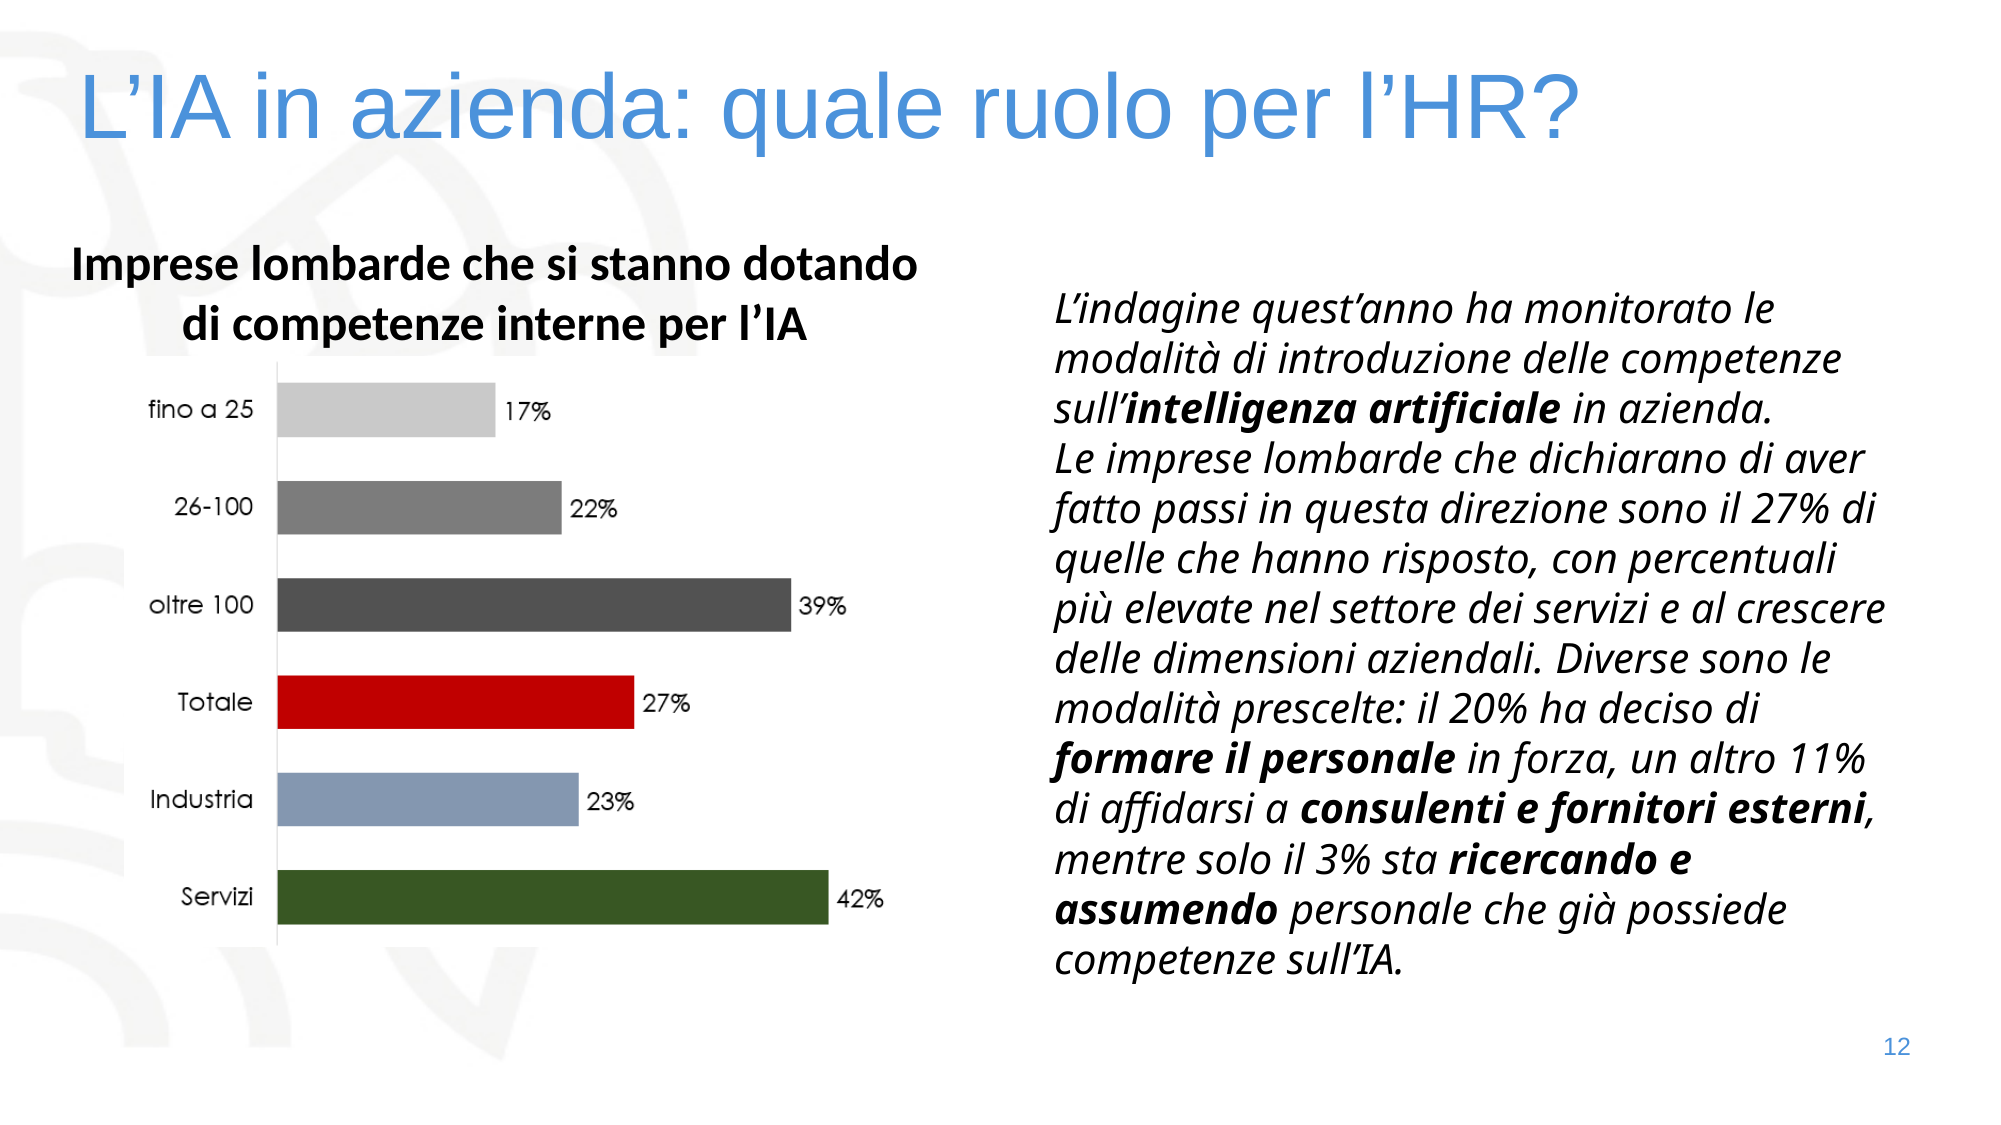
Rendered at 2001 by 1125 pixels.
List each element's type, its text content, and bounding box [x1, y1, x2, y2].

text_box Imprese lombarde che si stanno dotando di competenze interne per l’IA [38, 222, 951, 358]
title L’IA in azienda: quale ruolo per l’HR? [78, 68, 1921, 292]
slide_number 12 [1444, 1018, 1912, 1061]
text_box L’indagine quest’anno ha monitorato le modalità di introduzione delle competenze sull’intelligenza artificiale in azienda. Le imprese lombarde che dichiarano di aver fatto passi in questa direzione sono il 27% di quelle che hanno risposto, con percentuali più elevate nel settore dei servizi e al crescere delle dimensioni aziendali. Diverse sono le modalità prescelte: il 20% ha deciso di formare il personale in forza, un altro 11% di affidarsi a consulenti e fornitori esterni, mentre solo il 3% sta ricercando e assumendo personale che già possiede competenze sull’IA. [1039, 274, 1912, 990]
picture [0, 0, 2001, 1125]
